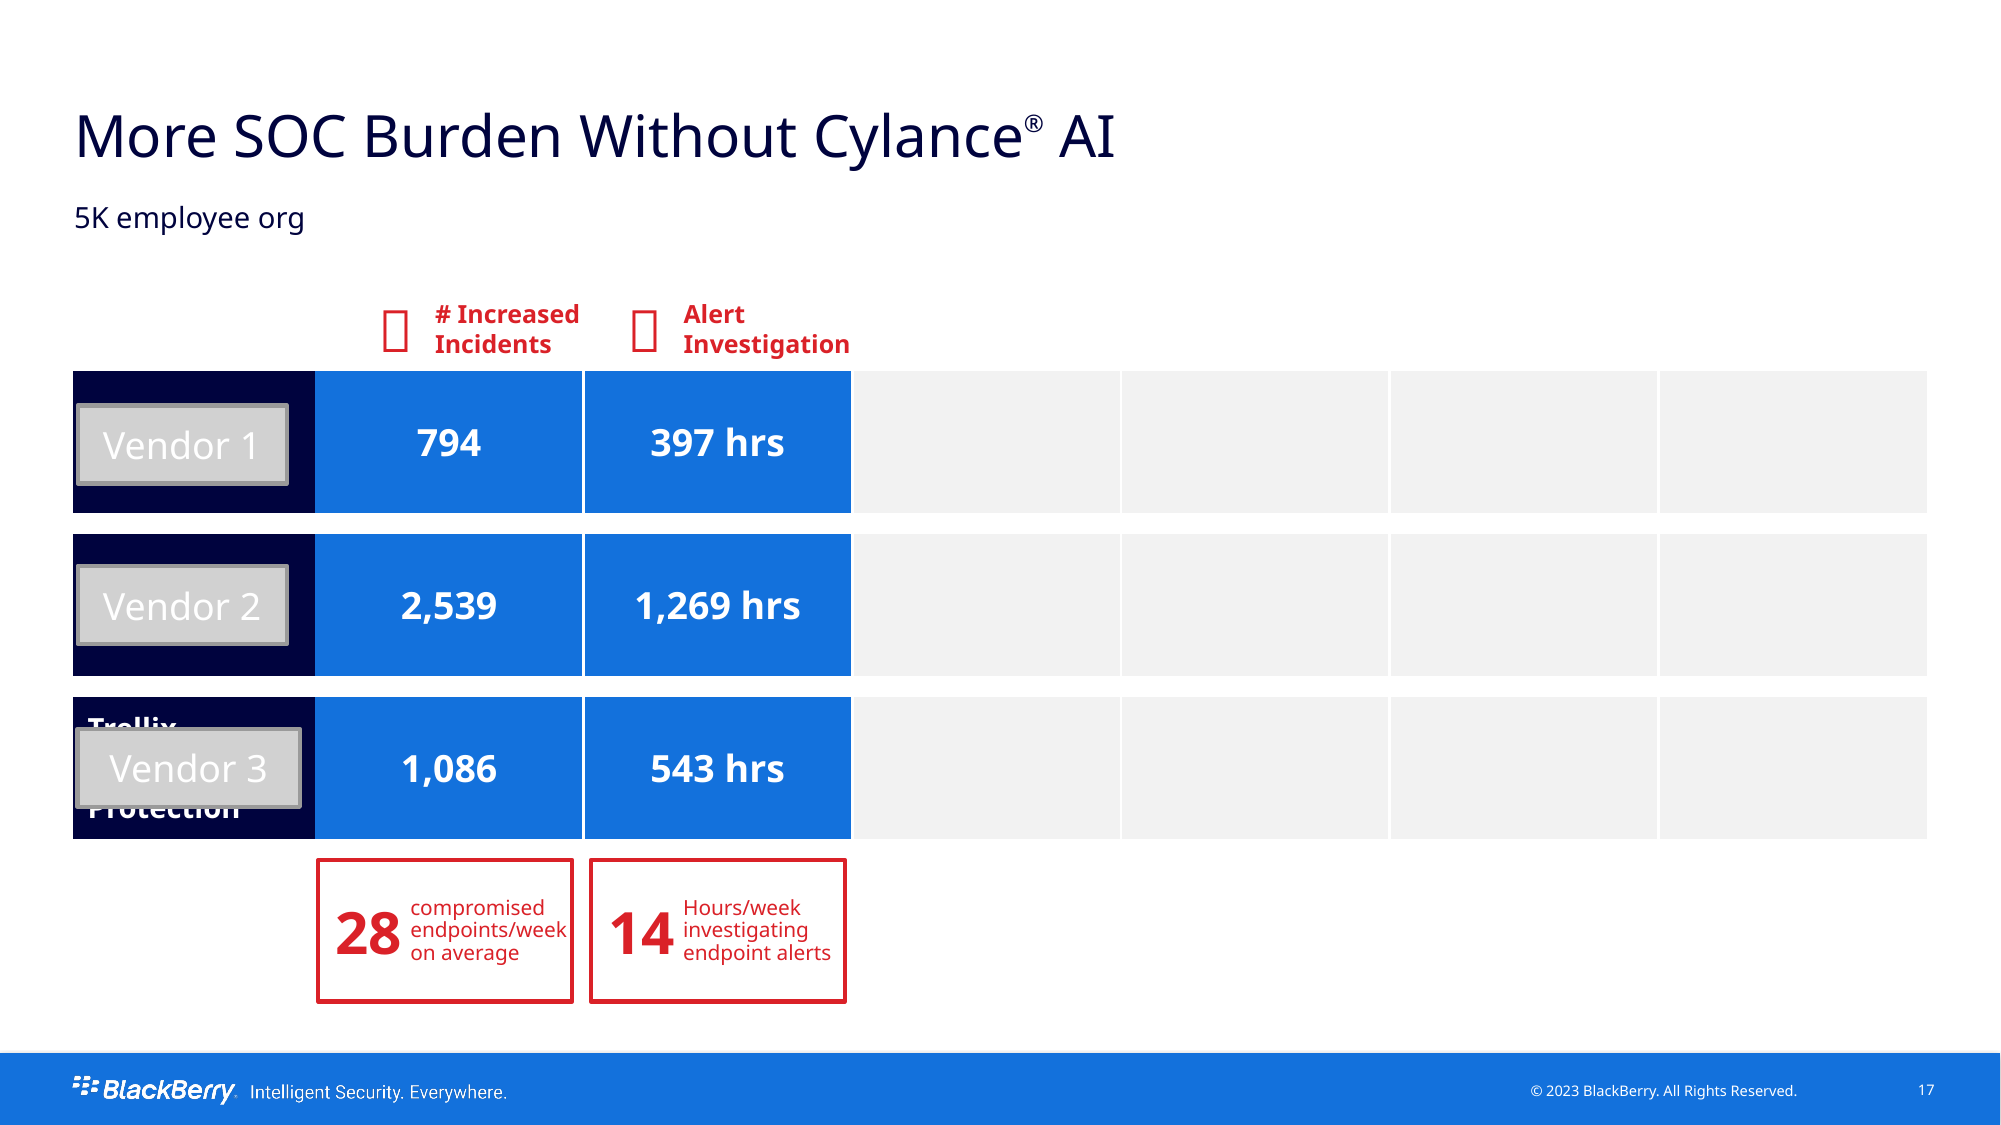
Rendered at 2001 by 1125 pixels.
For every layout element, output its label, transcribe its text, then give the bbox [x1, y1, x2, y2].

table_header [1391, 534, 1657, 676]
table_header 794 [315, 371, 582, 513]
table_header [1122, 697, 1388, 839]
text_box  [363, 287, 441, 372]
text_box Vendor 3 [75, 727, 302, 809]
text_box Alert Investigation [690, 290, 897, 366]
table_header [854, 534, 1120, 676]
text_box [316, 858, 574, 1004]
table_header Microsoft Defender [73, 371, 315, 513]
table_header 397 hrs [585, 371, 851, 513]
text_box 28 [320, 888, 421, 973]
text_box  [612, 287, 690, 372]
list 5K employee org [59, 191, 1904, 267]
table_header [1122, 534, 1388, 676]
picture [72, 1072, 507, 1108]
text_box # Increased Incidents [441, 290, 612, 366]
table_header [854, 697, 1120, 839]
table_header 543 hrs [585, 697, 851, 839]
table_header [1660, 371, 1927, 513]
table_header 1,086 [315, 697, 582, 839]
text_box [589, 858, 847, 1004]
table_header Sophos Intercept X [73, 534, 315, 676]
table_header [1122, 371, 1388, 513]
table_header [1391, 371, 1657, 513]
text_box compromised endpoints/week on average [395, 889, 585, 972]
table_header 2,539 [315, 534, 582, 676]
table_header 1,269 hrs [585, 534, 851, 676]
table_header [1660, 697, 1927, 839]
text_box Hours/week investigating endpoint alerts [668, 889, 858, 972]
table_header Trellix Endpoint Protection [73, 697, 315, 839]
text_box Vendor 2 [76, 564, 289, 646]
table_header [1391, 697, 1657, 839]
list More SOC Burden Without Cylance® AI [59, 91, 1903, 192]
table_header [854, 371, 1120, 513]
table_header [1660, 534, 1927, 676]
text_box 14 [593, 888, 694, 973]
text_box Vendor 1 [76, 403, 289, 486]
